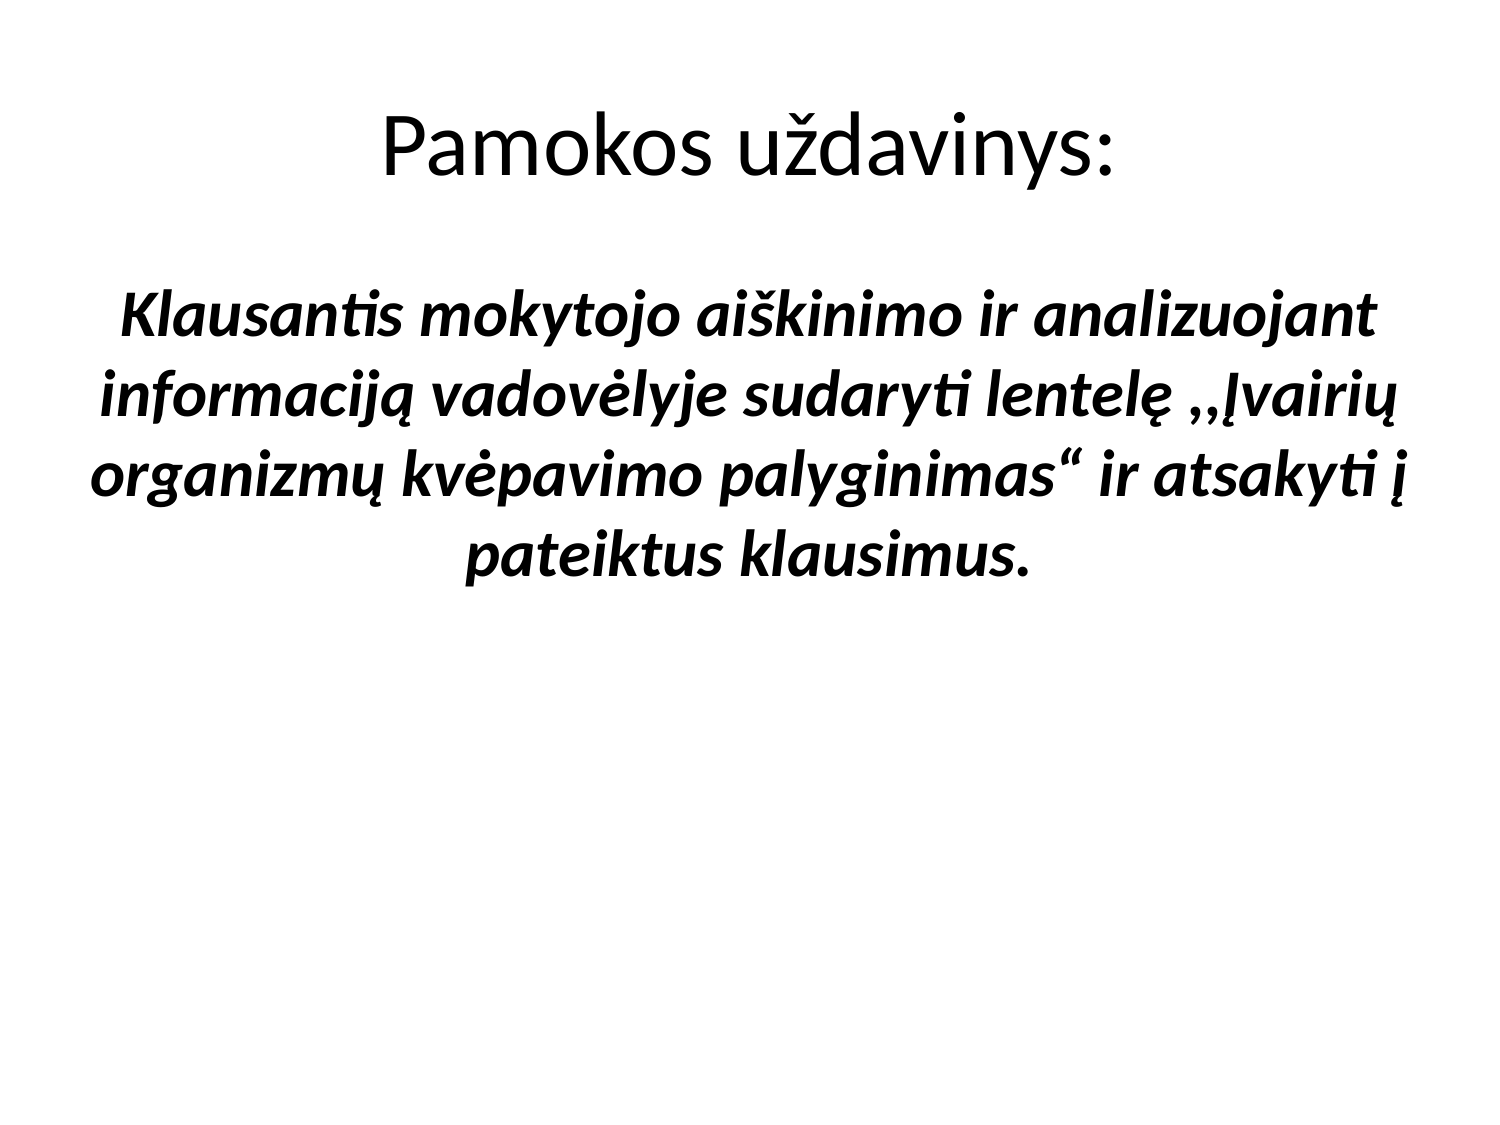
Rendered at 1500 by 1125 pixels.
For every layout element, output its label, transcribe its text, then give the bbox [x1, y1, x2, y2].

list Klausantis mokytojo aiškinimo ir analizuojant informaciją vadovėlyje sudaryti lentelę ,,Įvairių organizmų kvėpavimo palyginimas“ ir atsakyti į pateiktus klausimus. [75, 262, 1425, 1005]
title Pamokos uždavinys: [75, 45, 1425, 233]
